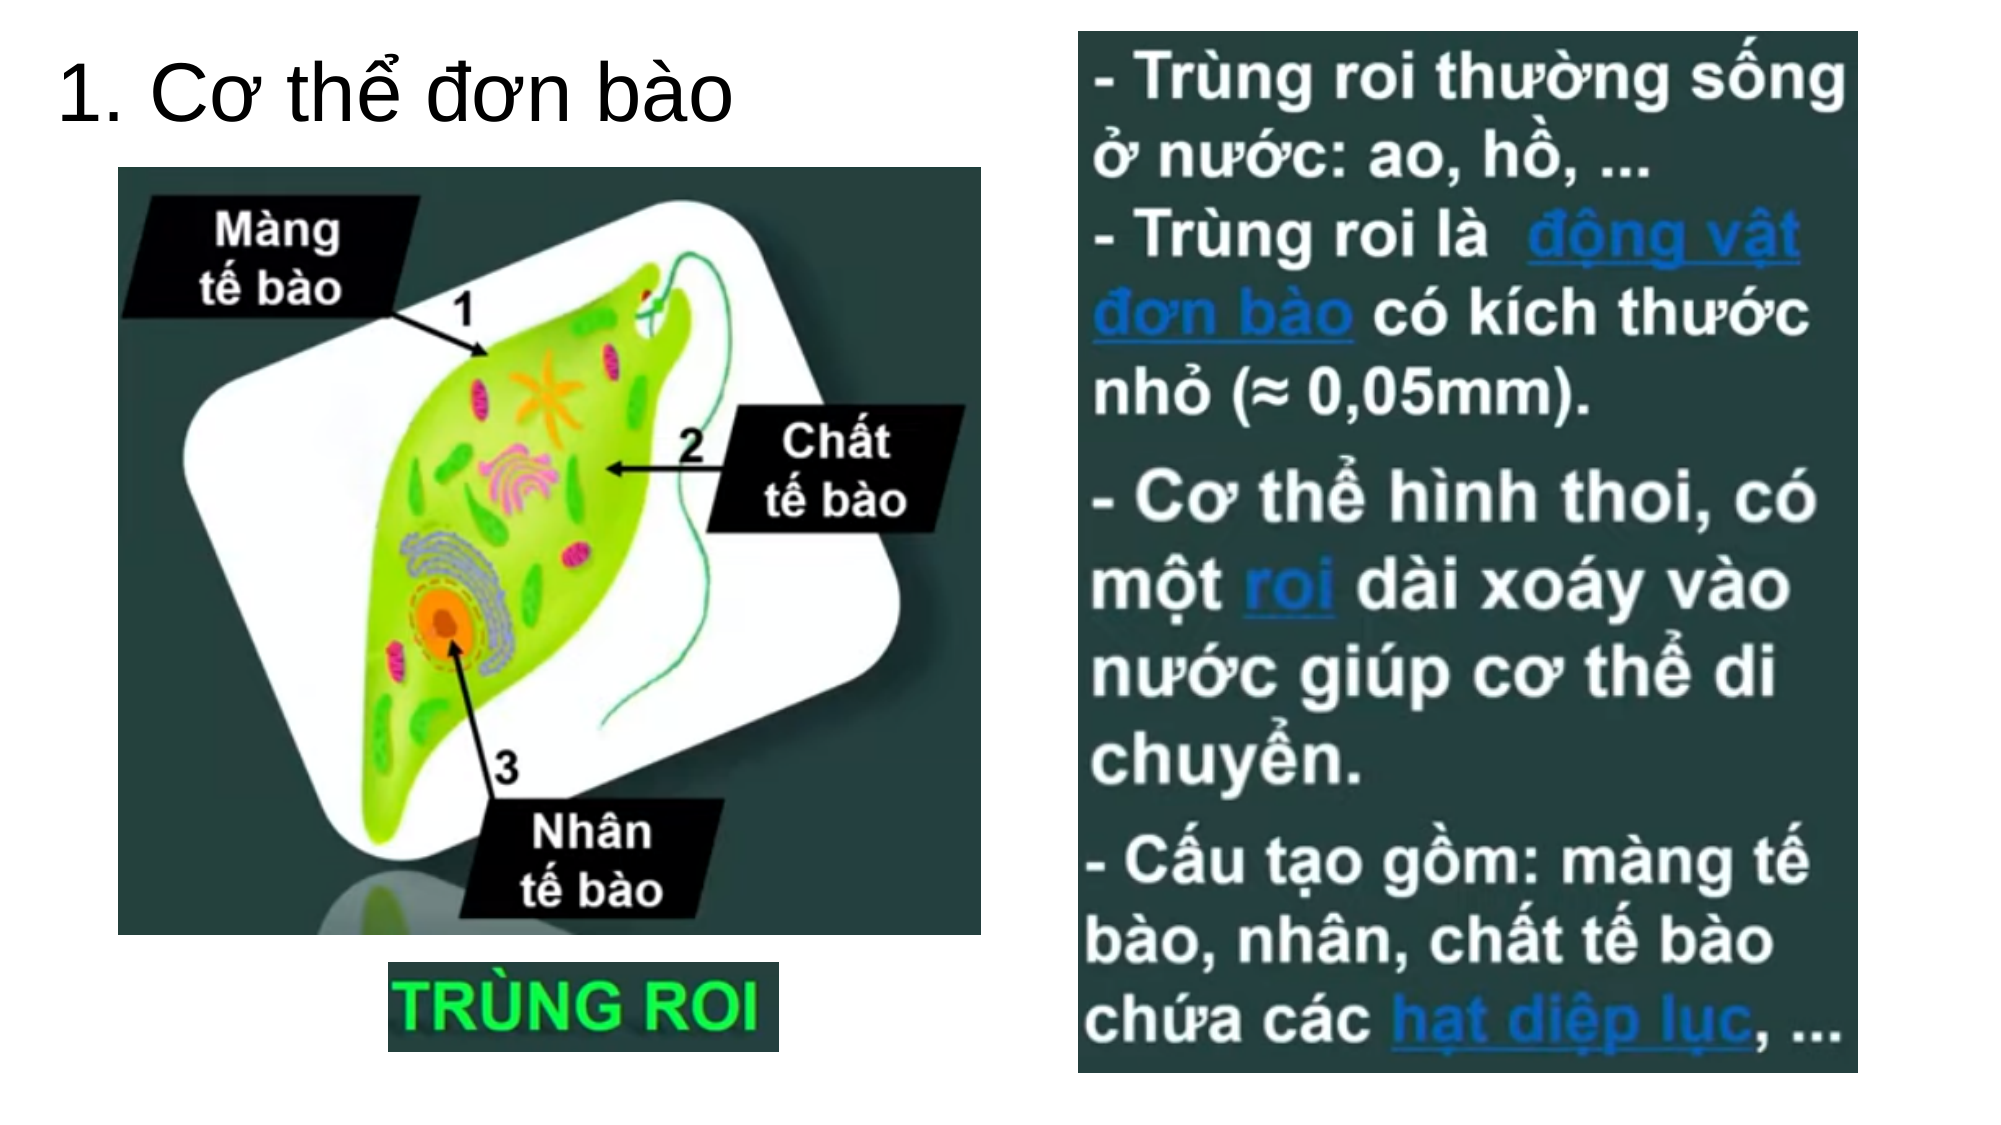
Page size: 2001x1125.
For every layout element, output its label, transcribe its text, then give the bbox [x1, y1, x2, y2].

picture [1078, 31, 1858, 1073]
picture [118, 167, 981, 935]
picture [388, 962, 779, 1052]
text_box 1. Cơ thể đơn bào [41, 31, 798, 146]
